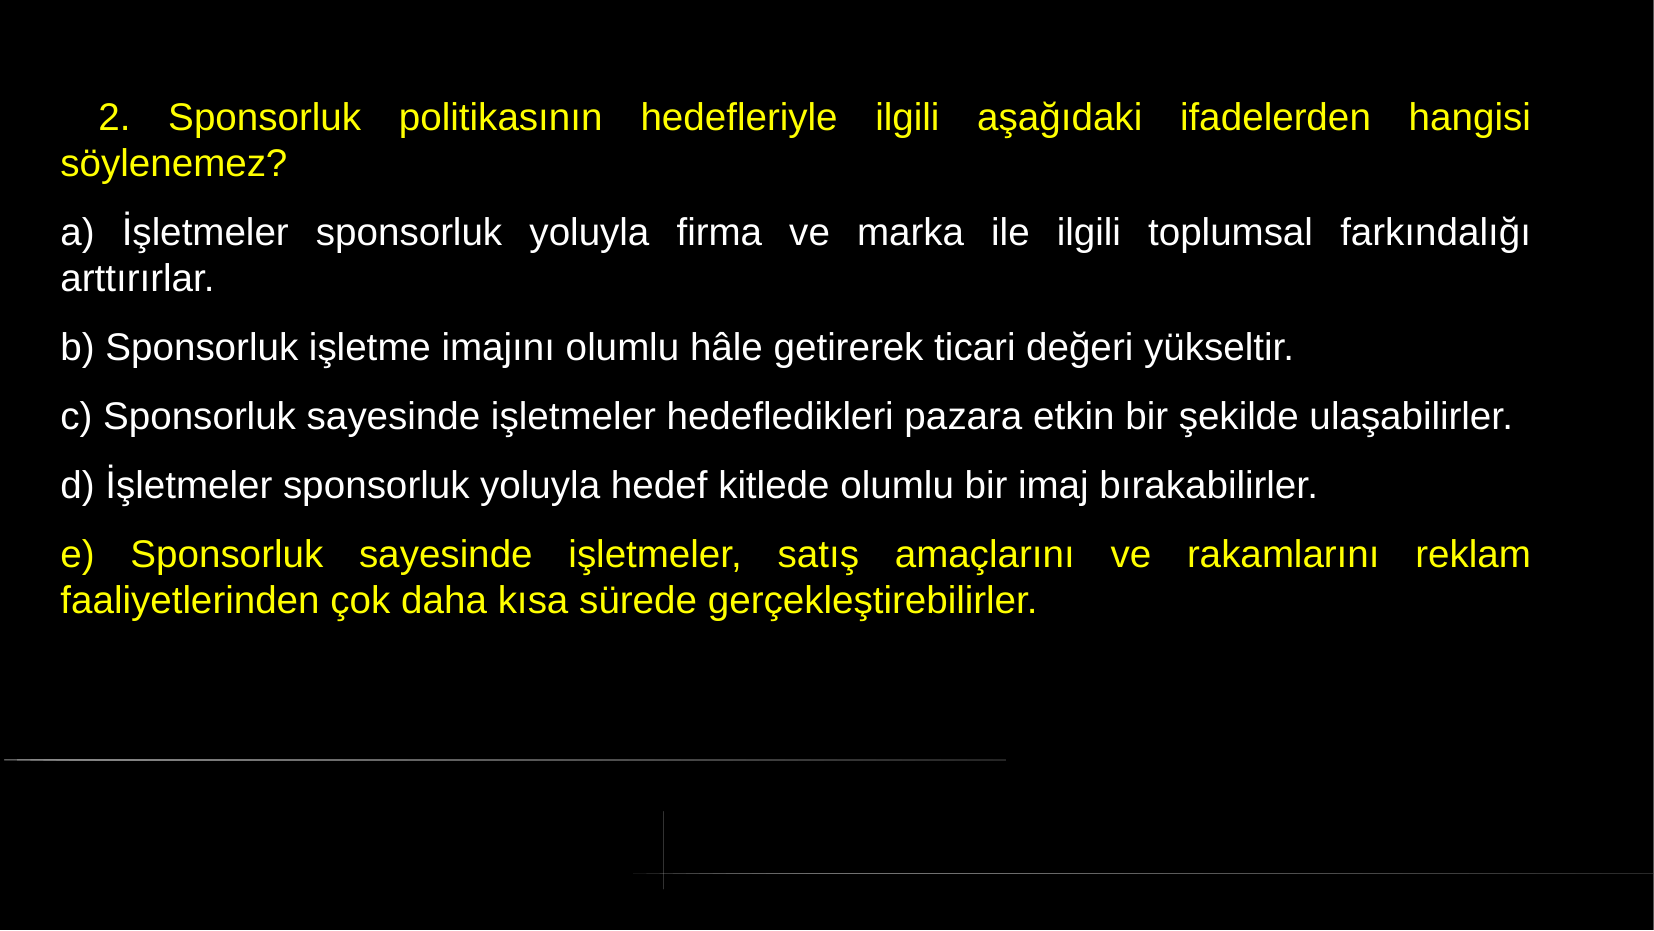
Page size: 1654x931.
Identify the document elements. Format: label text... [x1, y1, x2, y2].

list 2. Sponsorluk politikasının hedefleriyle ilgili aşağıdaki ifadelerden hangisi söylenemez? a) İşletmeler sponsorluk yoluyla firma ve marka ile ilgili toplumsal farkındalığı arttırırlar. b) Sponsorluk işletme imajını olumlu hâle getirerek ticari değeri yükseltir. c) Sponsorluk sayesinde işletmeler hedefledikleri pazara etkin bir şekilde ulaşabilirler. d) İşletmeler sponsorluk yoluyla hedef kitlede olumlu bir imaj bırakabilirler. e) Sponsorluk sayesinde işletmeler, satış amaçlarını ve rakamlarını reklam faaliyetlerinden çok daha kısa sürede gerçekleştirebilirler. [60, 22, 1532, 865]
